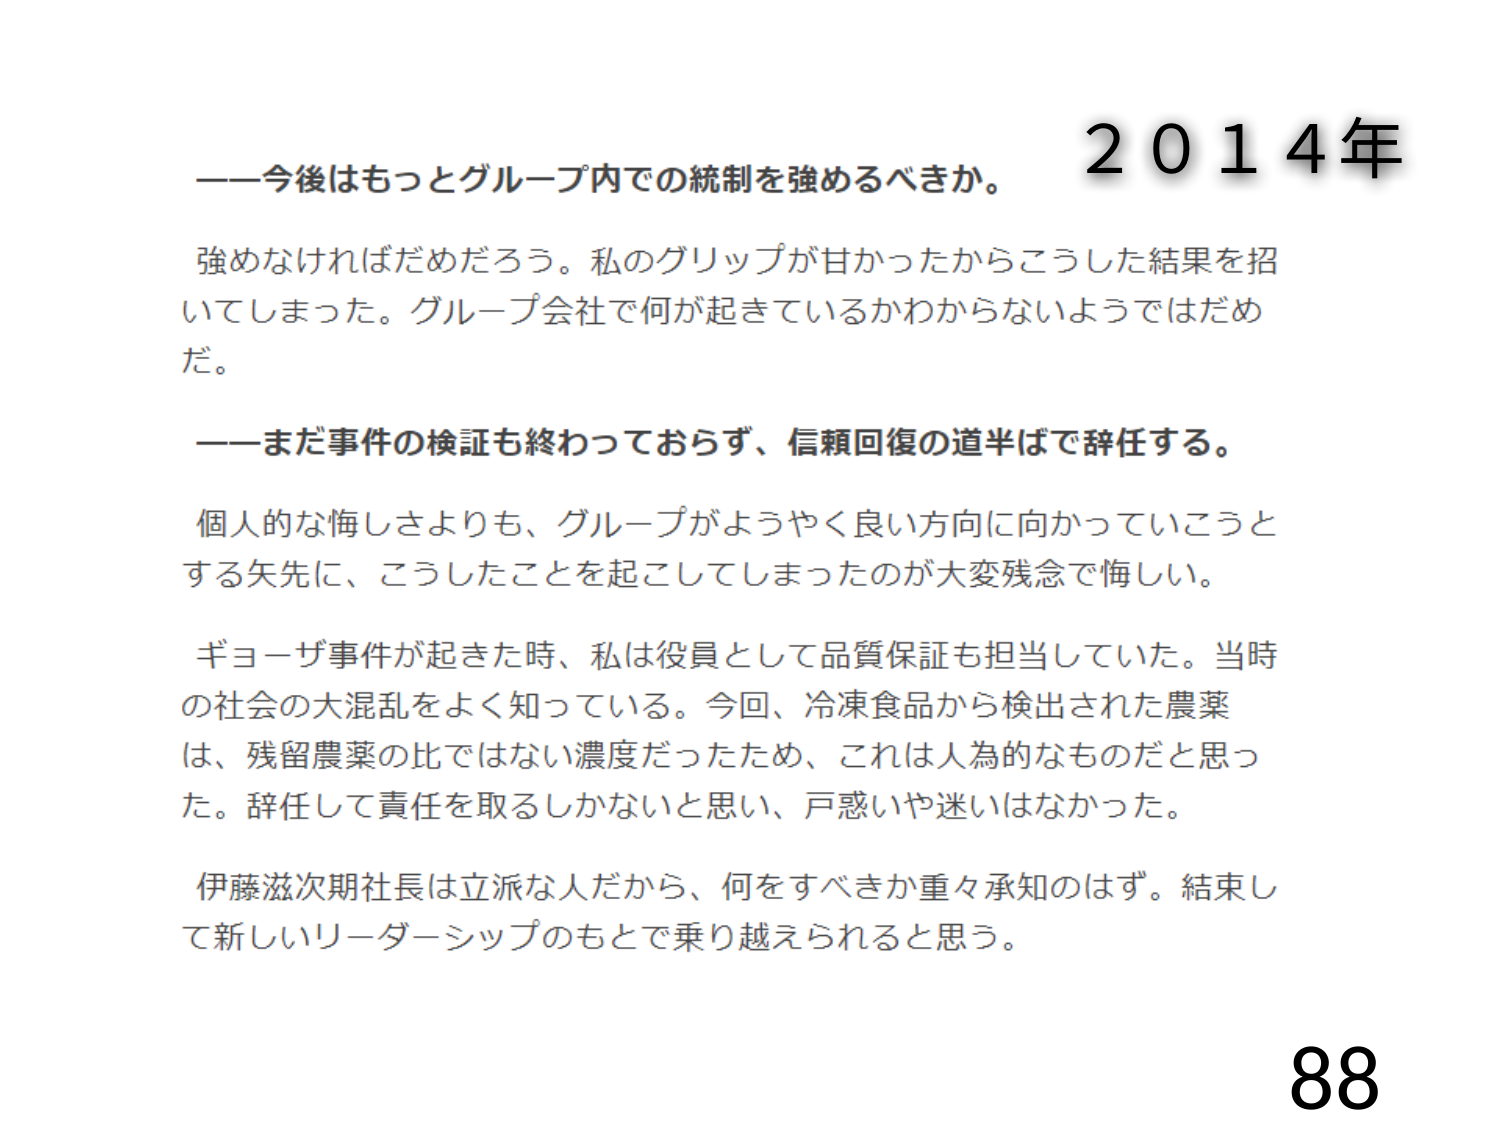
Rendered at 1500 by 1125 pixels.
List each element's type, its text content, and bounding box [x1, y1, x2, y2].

slide_number 88 [1059, 1042, 1397, 1103]
picture [156, 143, 1344, 982]
text_box ２０１４年 [1057, 99, 1421, 195]
